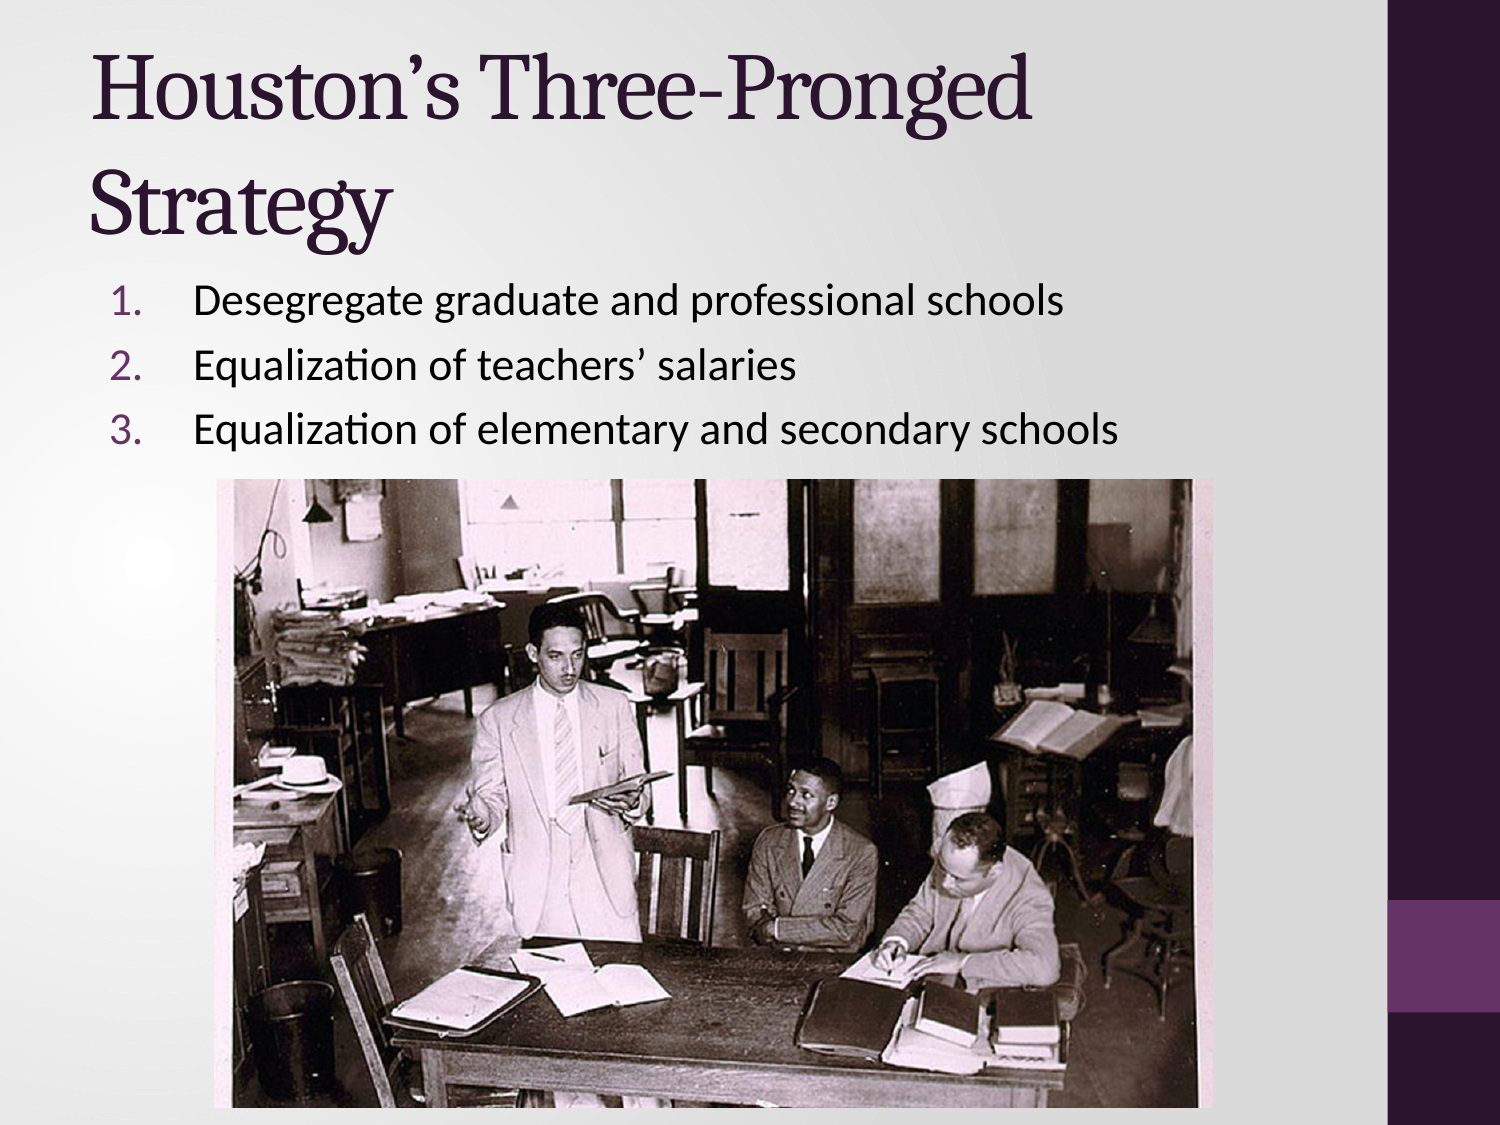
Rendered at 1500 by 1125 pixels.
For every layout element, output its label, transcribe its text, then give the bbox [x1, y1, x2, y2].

title Houston’s Three-Pronged Strategy [75, 45, 1325, 233]
picture [213, 479, 1213, 1109]
list Desegregate graduate and professional schools Equalization of teachers’ salaries Equalization of elementary and secondary schools [75, 262, 1325, 1050]
